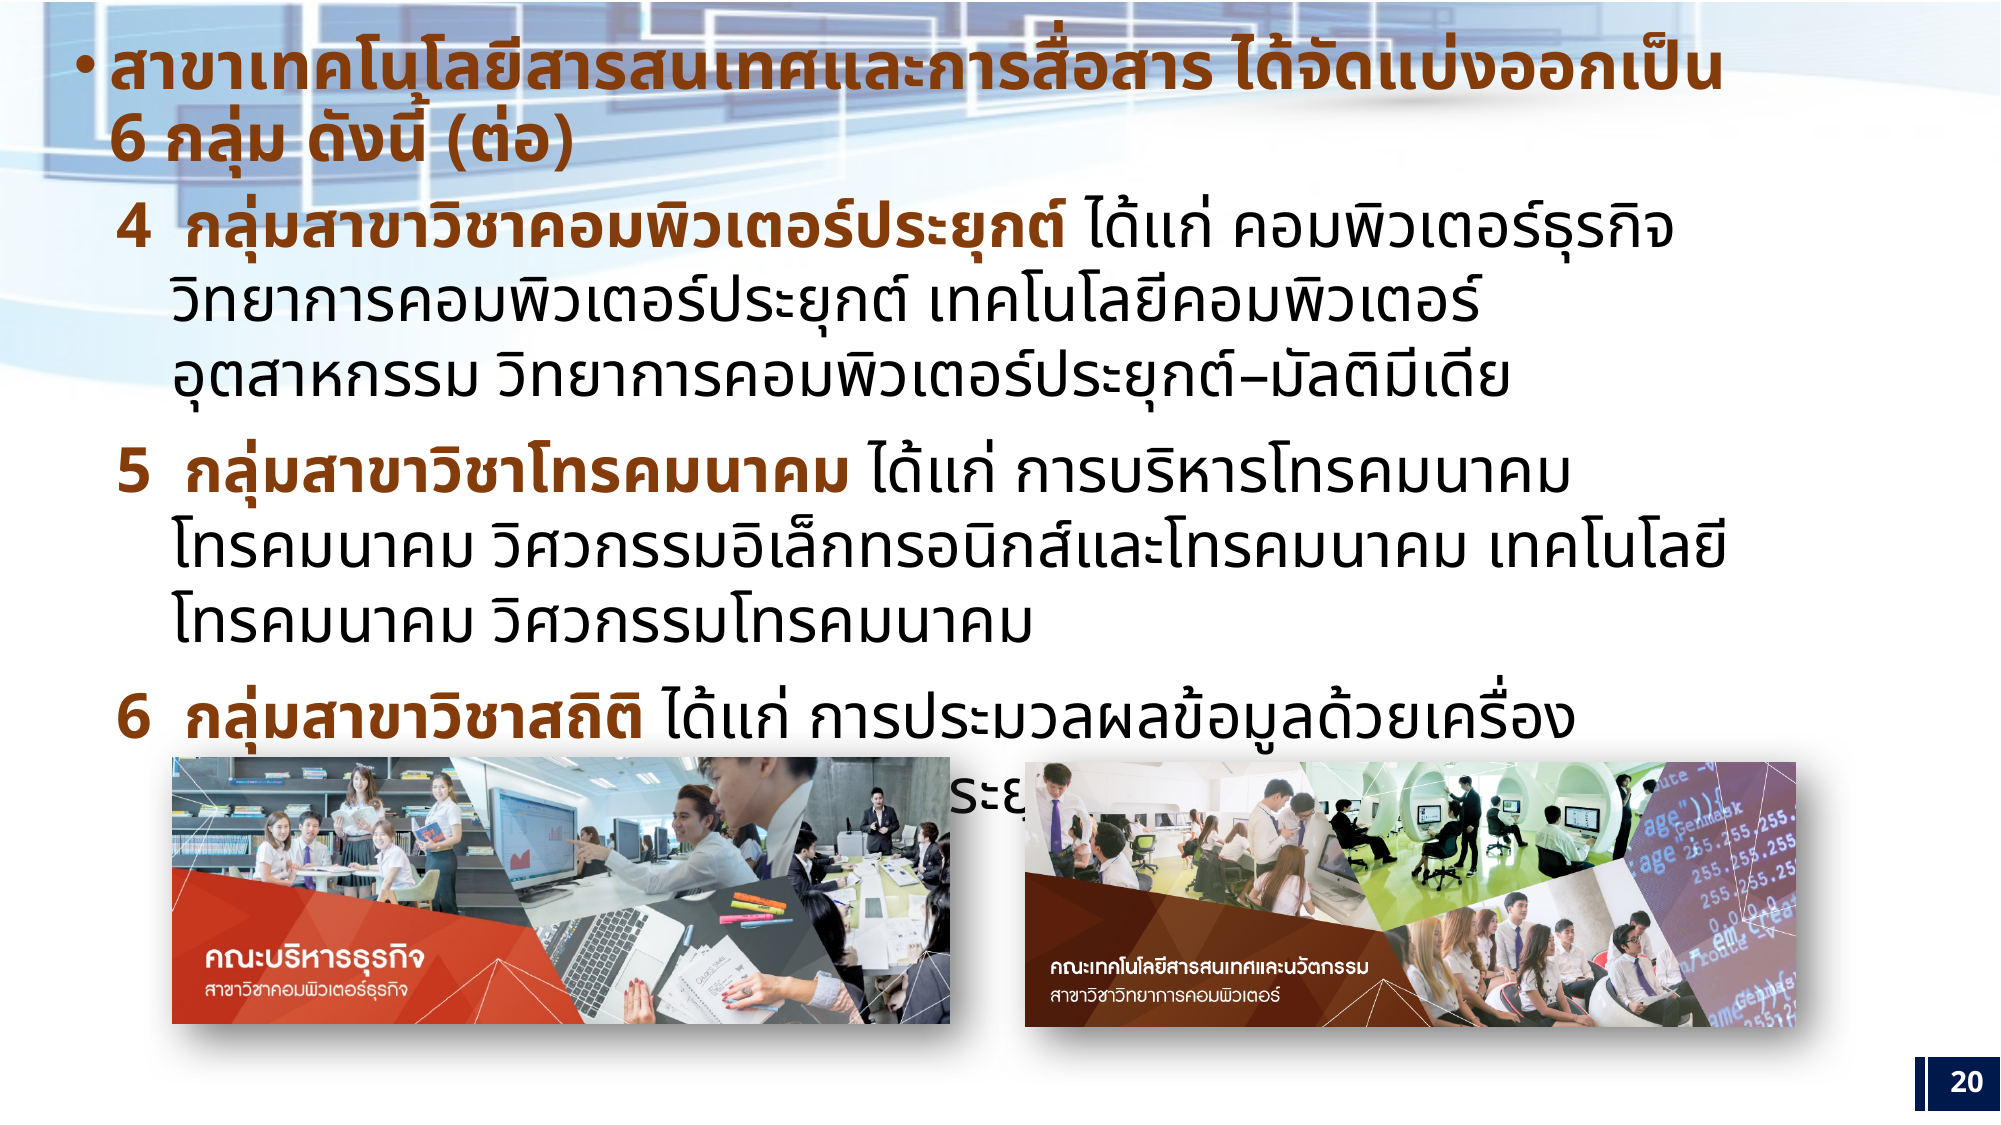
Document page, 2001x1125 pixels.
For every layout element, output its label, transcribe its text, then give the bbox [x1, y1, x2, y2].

slide_number 20 [1548, 1053, 1999, 1114]
picture [1025, 762, 1796, 1027]
text_box [0, 1, 2000, 404]
title สาขาเทคโนโลยีสารสนเทศและการสื่อสาร ได้จัดแบ่งออกเป็น 6 กลุ่ม ดังนี้ (ต่อ) [58, 24, 1784, 184]
picture [172, 757, 950, 1024]
list 4 กลุ่มสาขาวิชาคอมพิวเตอร์ประยุกต์ ได้แก่ คอมพิวเตอร์ธุรกิจ วิทยาการคอมพิวเตอร์ประยุกต์ เทคโนโลยีคอมพิวเตอร์ อุตสาหกรรม วิทยาการคอมพิวเตอร์ประยุกต์–มัลติมีเดีย 5 กลุ่มสาขาวิชาโทรคมนาคม ได้แก่ การบริหารโทรคมนาคม โทรคมนาคม วิศวกรรมอิเล็กทรอนิกส์และโทรคมนาคม เทคโนโลยีโทรคมนาคม วิศวกรรมโทรคมนาคม 6 กลุ่มสาขาวิชาสถิติ ได้แก่ การประมวลผลข้อมูลด้วยเครื่องคอมพิวเตอร์ สถิติศาสตร์ สถิติประยุกต์ สถิติคณิตศาสตร์ [63, 177, 1824, 891]
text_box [1915, 1056, 2000, 1112]
